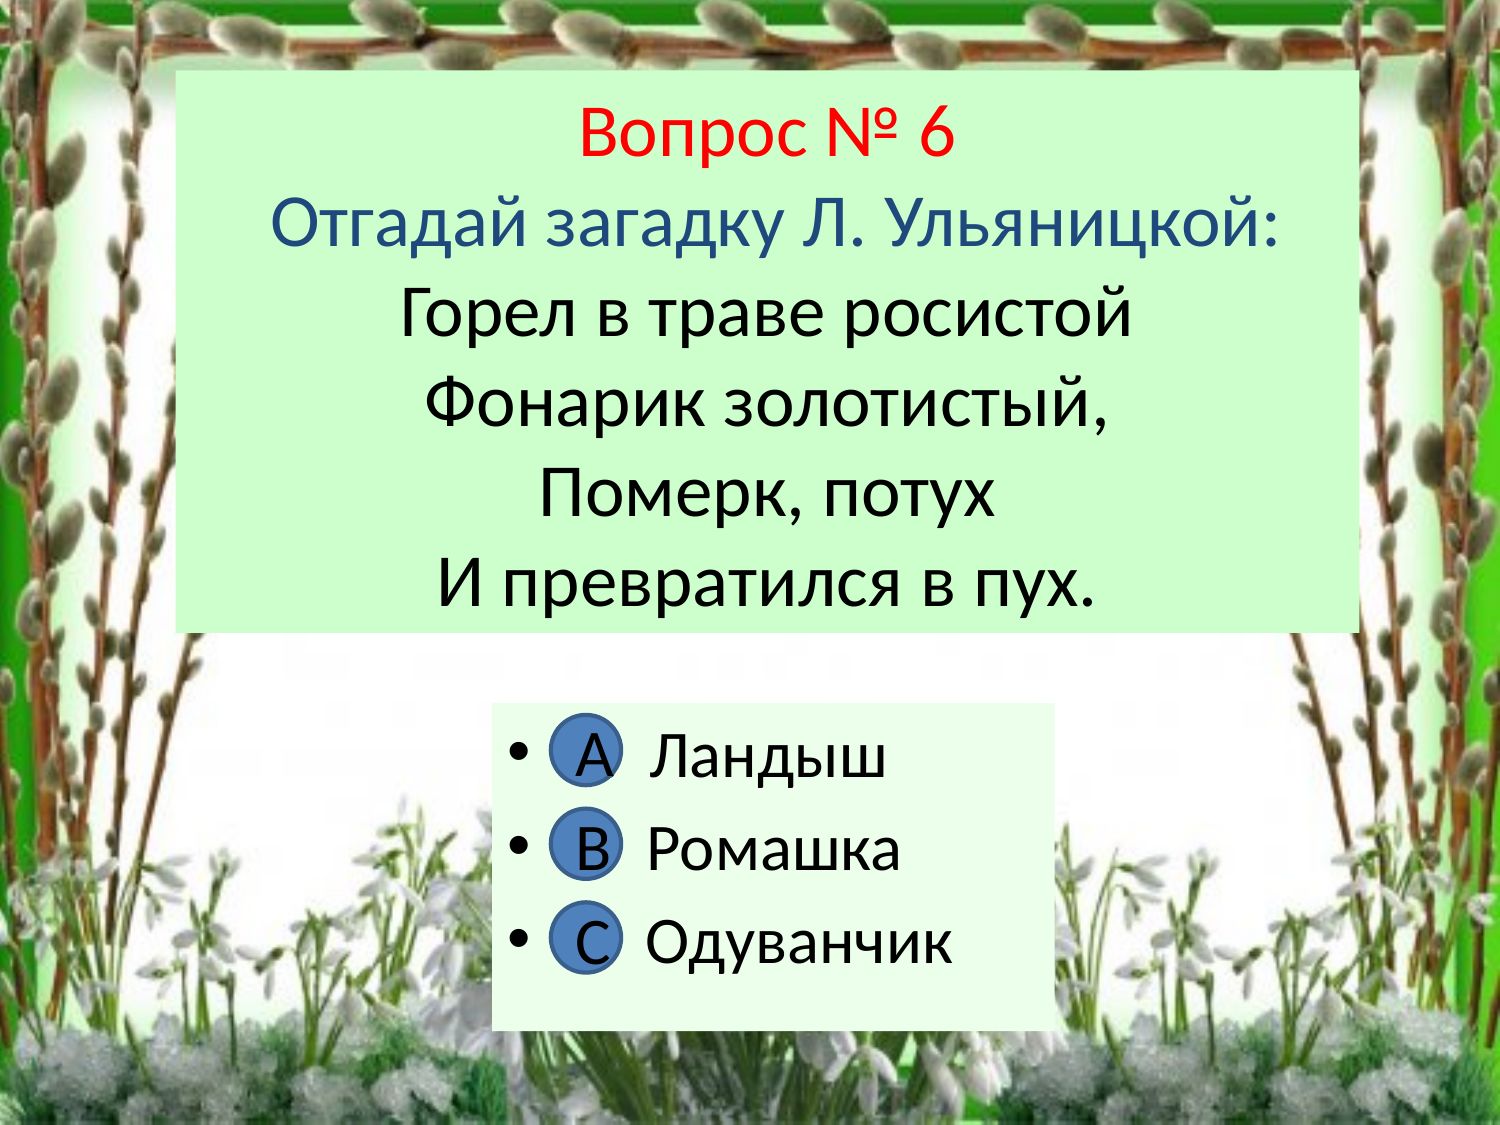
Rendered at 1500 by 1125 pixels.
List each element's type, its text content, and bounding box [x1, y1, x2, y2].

text_box В [548, 806, 624, 882]
list А. Ландыш В. Ромашка С. Одуванчик [492, 703, 1055, 1032]
text_box А [548, 712, 624, 788]
title Вопрос № 6 Отгадай загадку Л. Ульяницкой: Горел в траве росистой Фонарик золотистый, Померк, потух И превратился в пух. [175, 70, 1360, 633]
text_box С [548, 900, 624, 975]
picture [0, 0, 1500, 1125]
